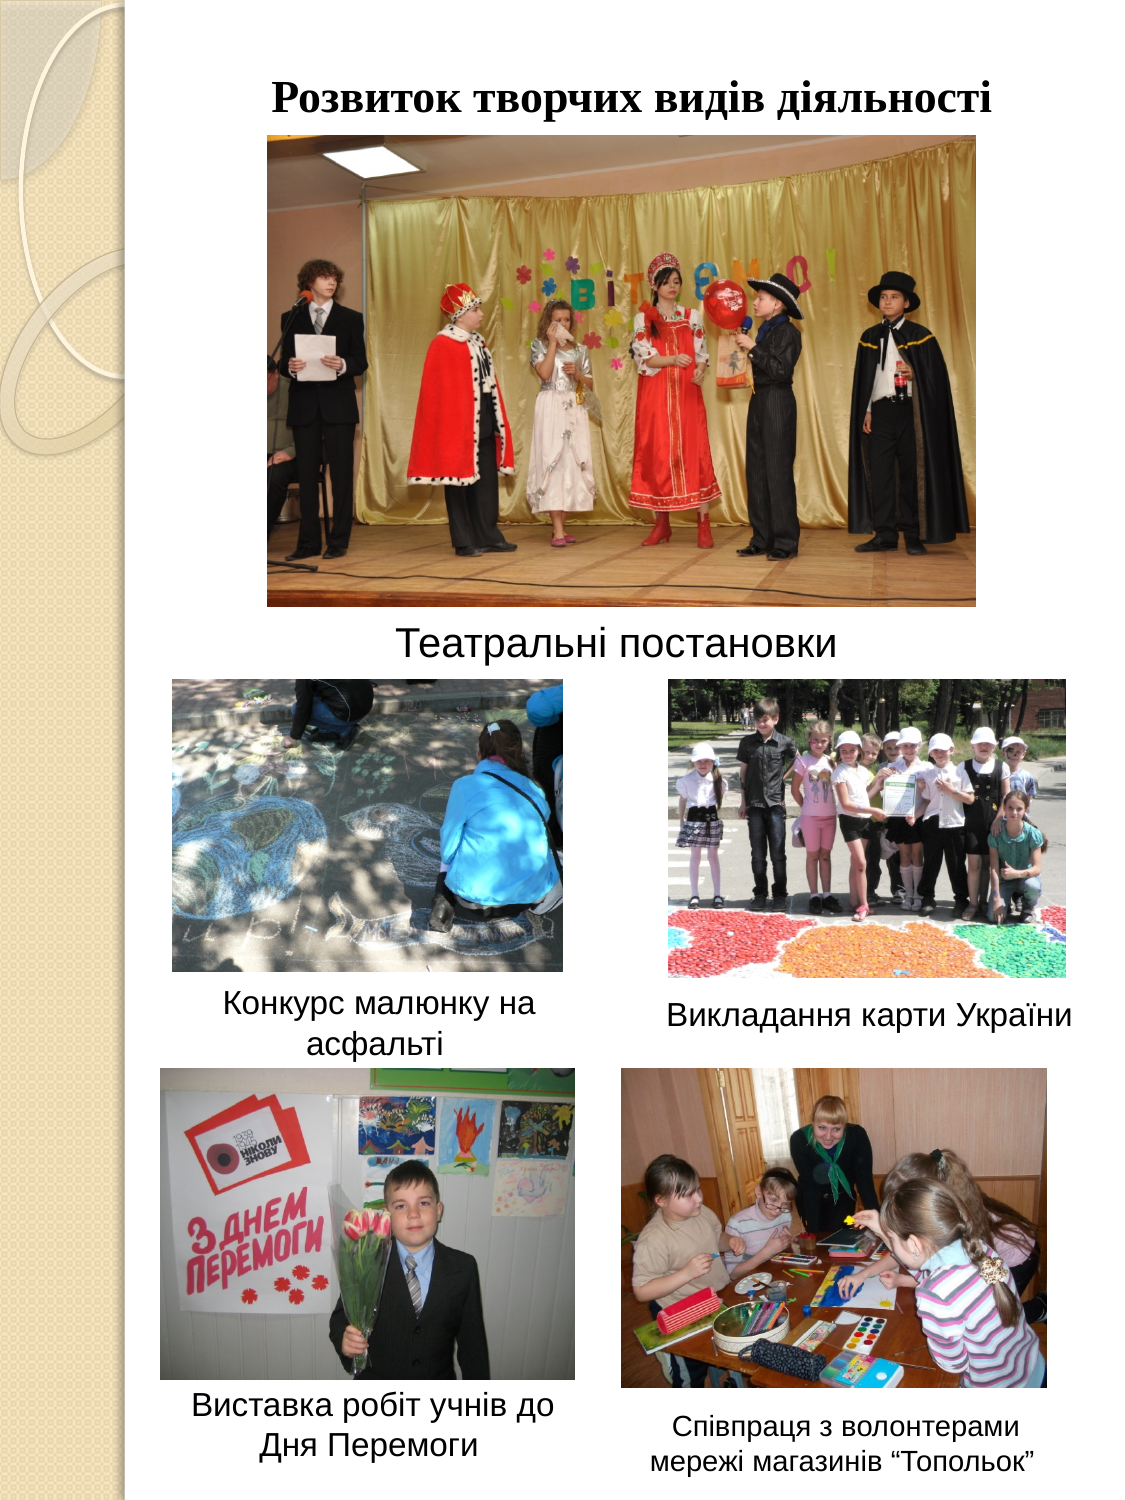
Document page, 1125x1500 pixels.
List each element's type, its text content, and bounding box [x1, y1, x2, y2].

text_box Театральні постановки [267, 615, 976, 674]
picture [876, 1372, 887, 1380]
text_box Конкурс малюнку на асфальті [137, 974, 622, 1069]
text_box Виставка робіт учнів до Дня Перемоги [148, 1375, 598, 1471]
picture [172, 678, 563, 972]
title Розвиток творчих видів діяльності [176, 60, 1100, 184]
text_box Співпраця з волонтерами мережі магазинів “Топольок” [621, 1399, 1071, 1485]
picture [160, 1068, 575, 1380]
picture [668, 678, 1067, 978]
picture [266, 135, 977, 607]
text_box Викладання карти України [645, 986, 1094, 1041]
picture [621, 1068, 1048, 1389]
